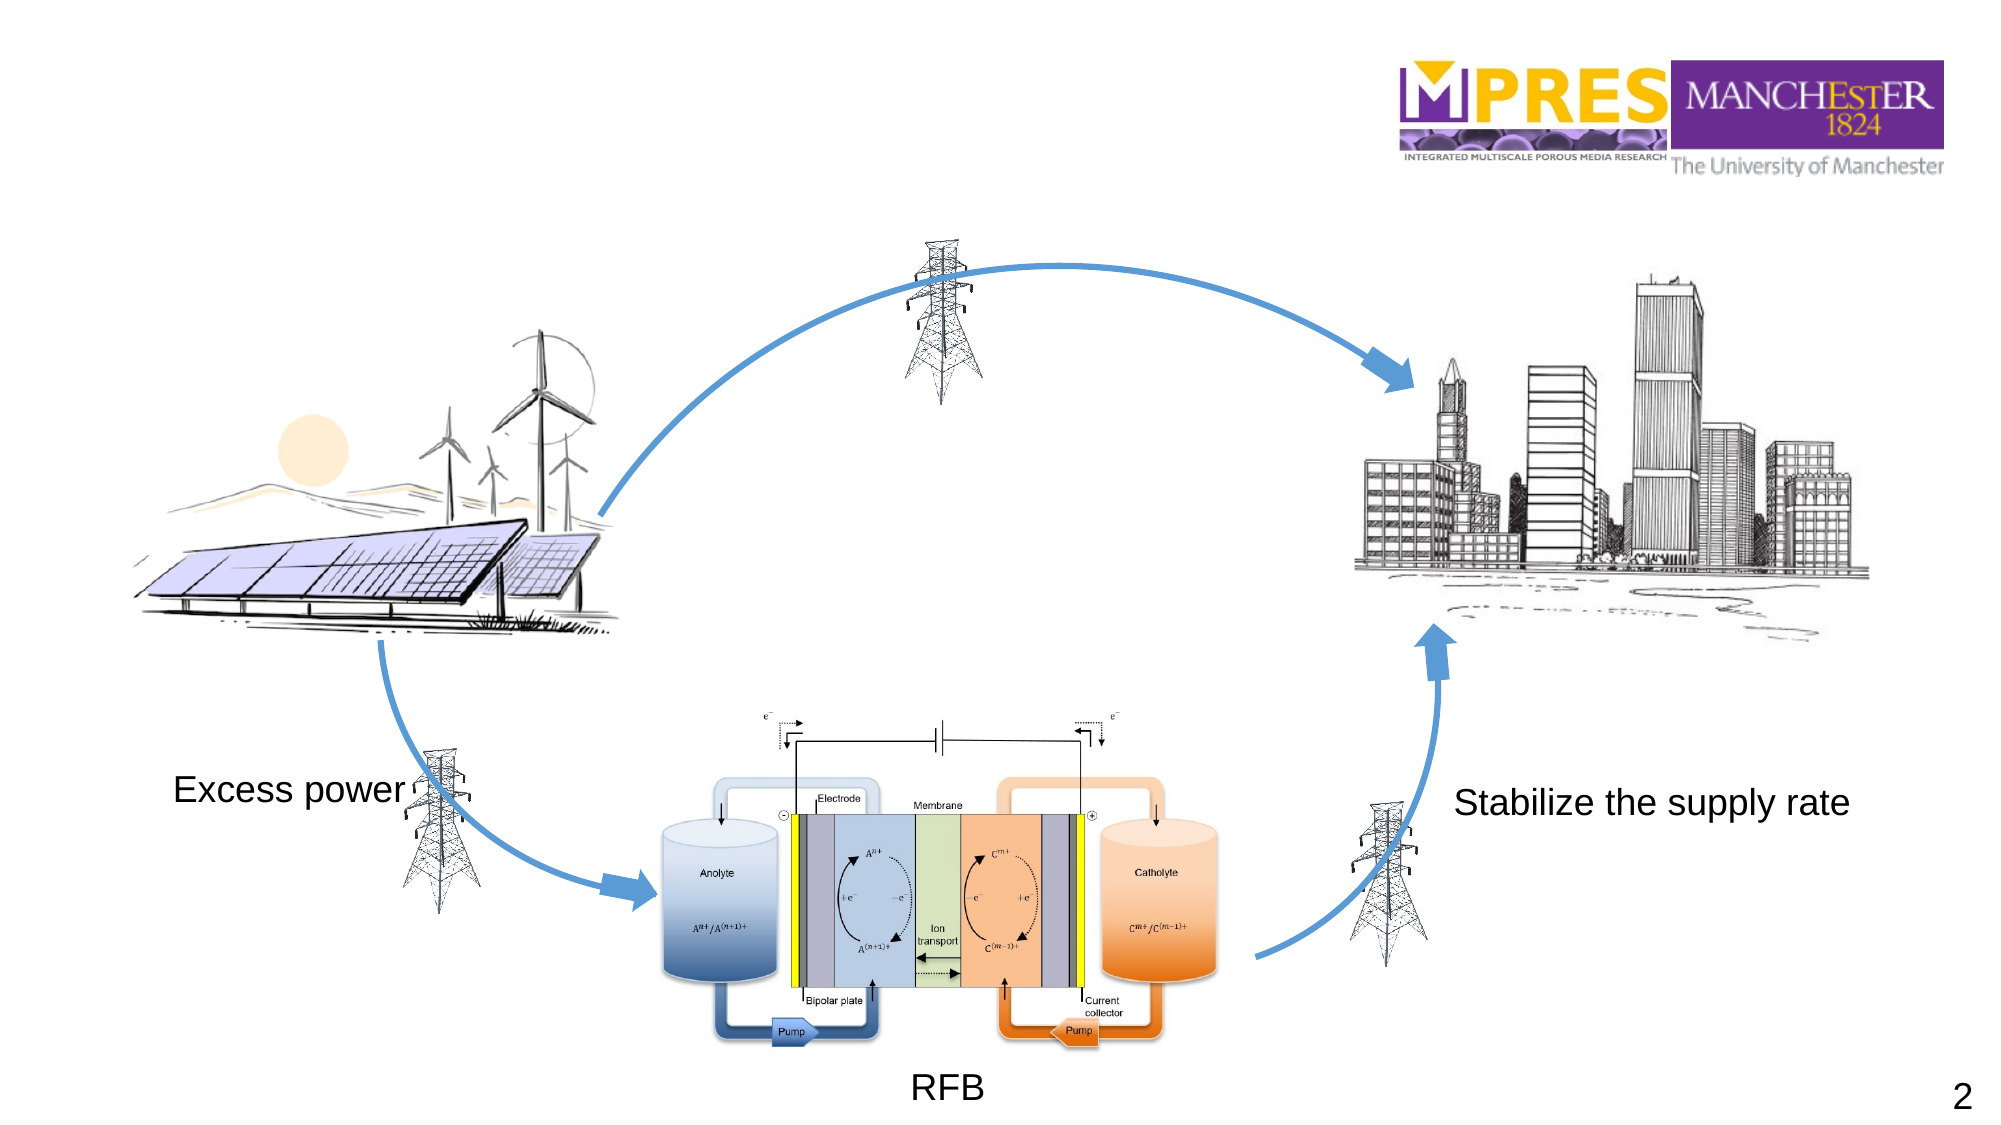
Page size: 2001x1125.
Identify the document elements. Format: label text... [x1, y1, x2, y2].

text_box Stabilize the supply rate [1621, 770, 1866, 831]
picture [1671, 59, 1944, 177]
picture [1398, 59, 1670, 161]
picture [331, 748, 518, 914]
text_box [888, 383, 1458, 973]
picture [833, 239, 1054, 267]
picture [26, 270, 518, 663]
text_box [518, 267, 1621, 1125]
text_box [379, 345, 969, 912]
text_box Excess power [158, 757, 331, 818]
picture [1354, 256, 1870, 650]
text_box 2 [1926, 1064, 2000, 1125]
